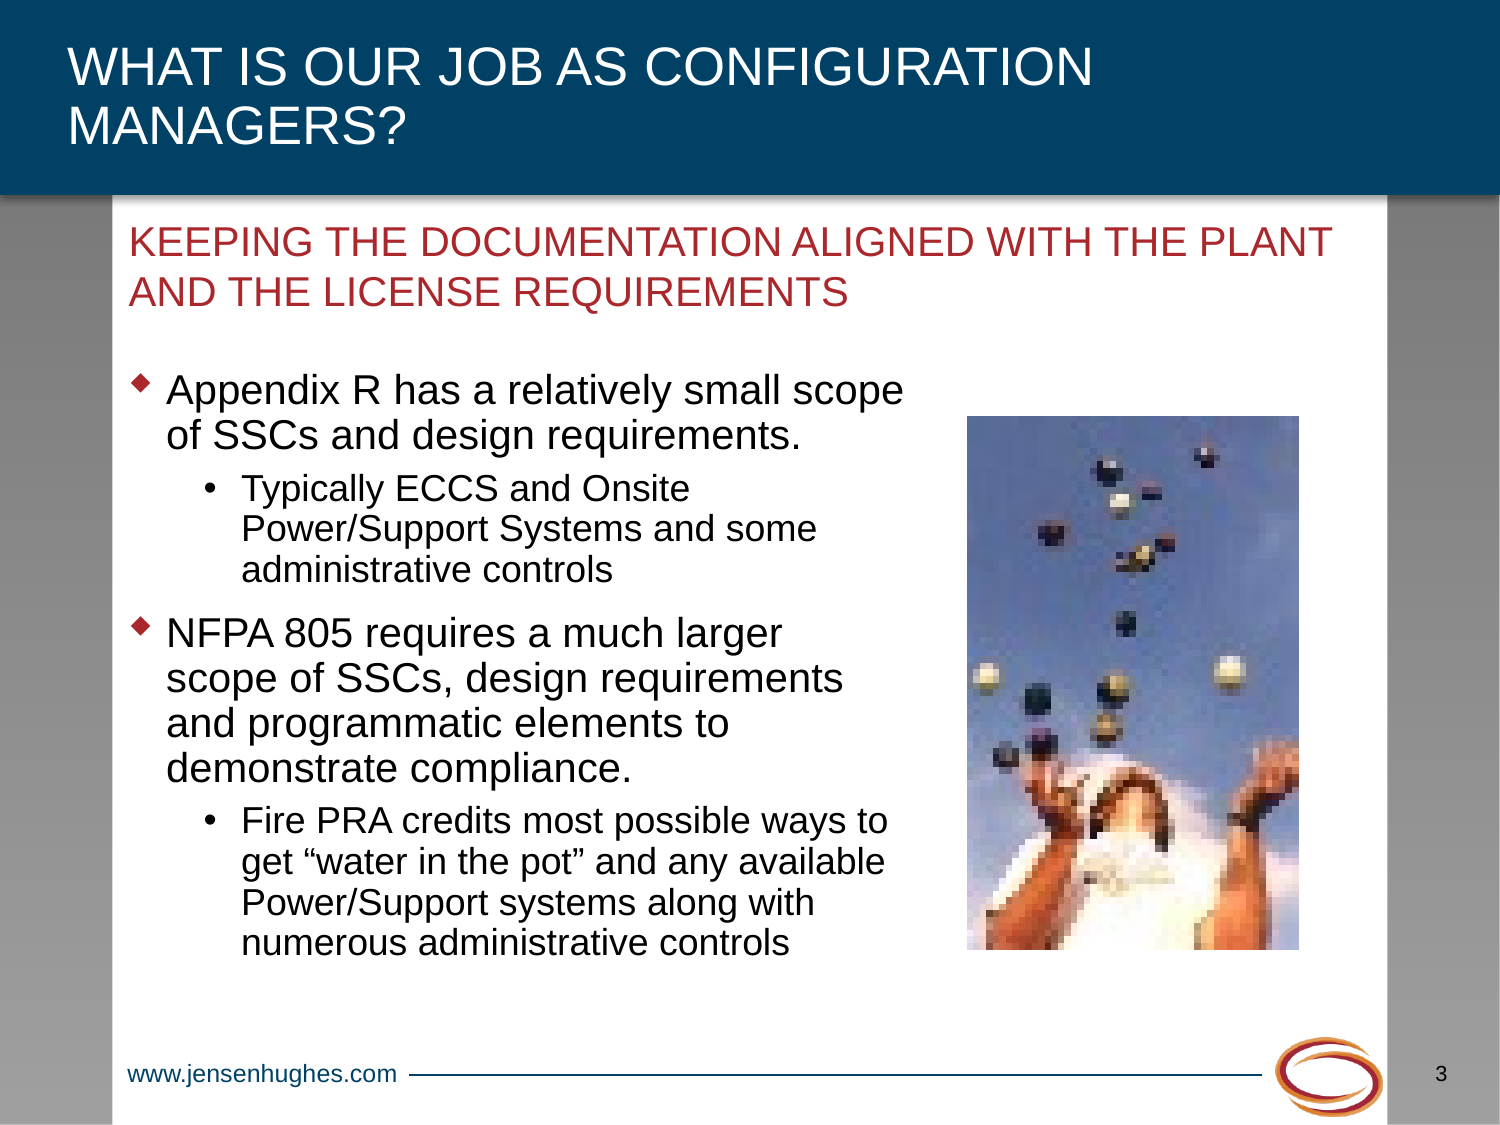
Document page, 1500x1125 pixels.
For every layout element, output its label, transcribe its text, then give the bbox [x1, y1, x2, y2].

list Appendix R has a relatively small scope of SSCs and design requirements. Typically ECCS and Onsite Power/Support Systems and some administrative controls NFPA 805 requires a much larger scope of SSCs, design requirements and programmatic elements to demonstrate compliance. Fire PRA credits most possible ways to get “water in the pot” and any available Power/Support systems along with numerous administrative controls [113, 361, 921, 1049]
picture [1275, 1037, 1383, 1117]
list Keeping the documentation aligned with the plant and the license requirements [113, 206, 1364, 297]
picture [967, 416, 1299, 950]
title What is our job as configuration managers? [52, 45, 1468, 150]
